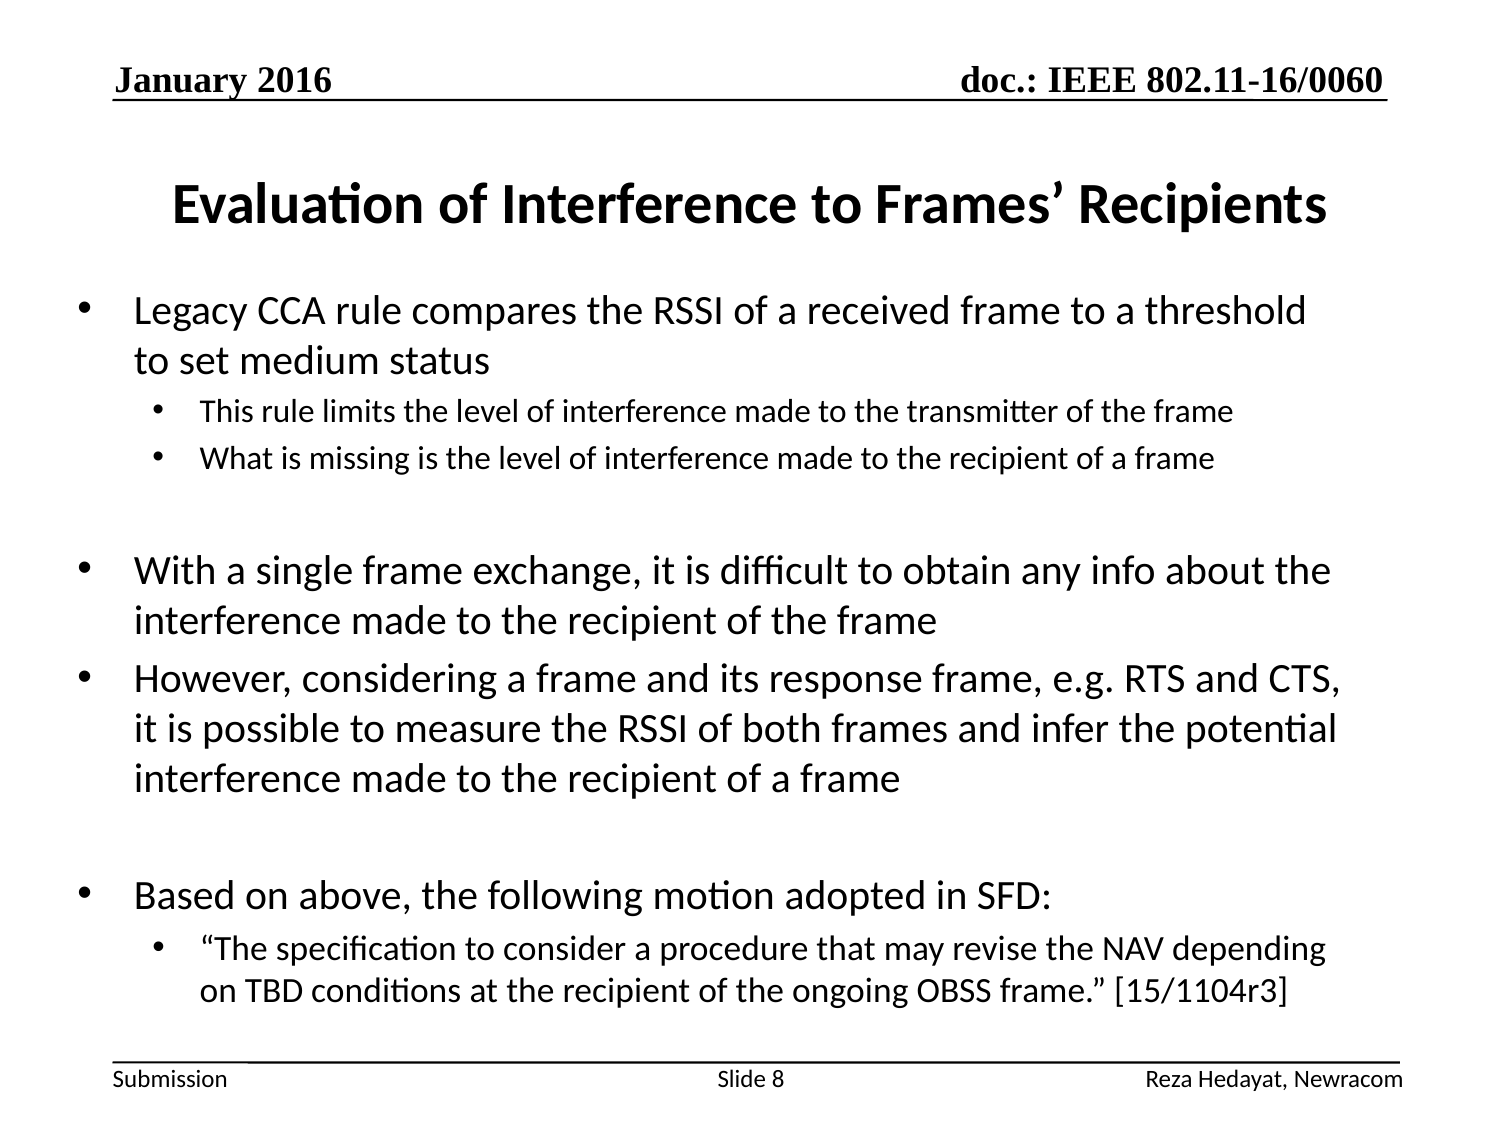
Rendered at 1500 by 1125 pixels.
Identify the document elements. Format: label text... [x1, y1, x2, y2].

text_box Reza Hedayat, Newracom [1145, 1062, 1405, 1093]
title Evaluation of Interference to Frames’ Recipients [112, 112, 1388, 288]
list Legacy CCA rule compares the RSSI of a received frame to a threshold to set medium status This rule limits the level of interference made to the transmitter of the frame What is missing is the level of interference made to the recipient of a frame With a single frame exchange, it is difficult to obtain any info about the interference made to the recipient of the frame However, considering a frame and its response frame, e.g. RTS and CTS, it is possible to measure the RSSI of both frames and infer the potential interference made to the recipient of a frame Based on above, the following motion adopted in SFD: “The specification to consider a procedure that may revise the NAV depending on TBD conditions at the recipient of the ongoing OBSS frame.” [15/1104r3] [62, 274, 1371, 1013]
slide_number Slide 8 [599, 1061, 903, 1093]
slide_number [114, 54, 335, 101]
